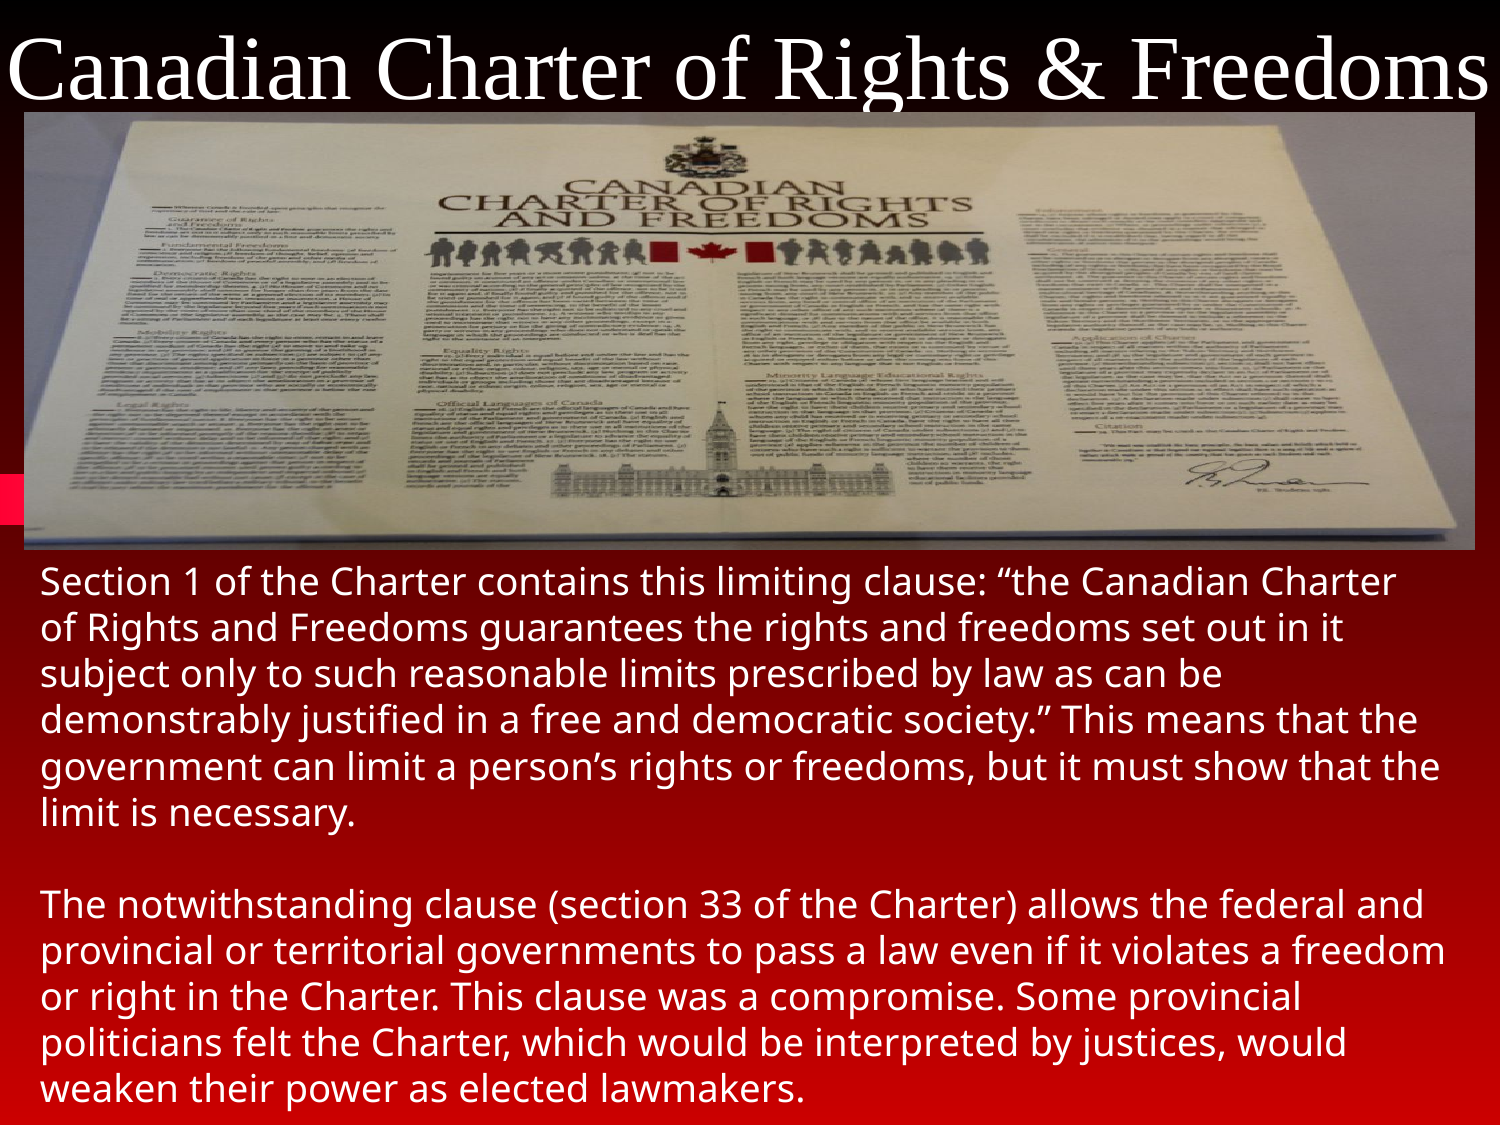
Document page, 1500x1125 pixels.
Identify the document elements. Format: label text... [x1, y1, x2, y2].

picture [24, 112, 1476, 551]
text_box Section 1 of the Charter contains this limiting clause: “the Canadian Charter of Rights and Freedoms guarantees the rights and freedoms set out in it subject only to such reasonable limits prescribed by law as can be demonstrably justified in a free and democratic society.” This means that the government can limit a person’s rights or freedoms, but it must show that the limit is necessary. The notwithstanding clause (section 33 of the Charter) allows the federal and provincial or territorial governments to pass a law even if it violates a freedom or right in the Charter. This clause was a compromise. Some provincial politicians felt the Charter, which would be interpreted by justices, would weaken their power as elected lawmakers. [24, 557, 1475, 1125]
title Canadian Charter of Rights & Freedoms [0, 0, 1500, 125]
